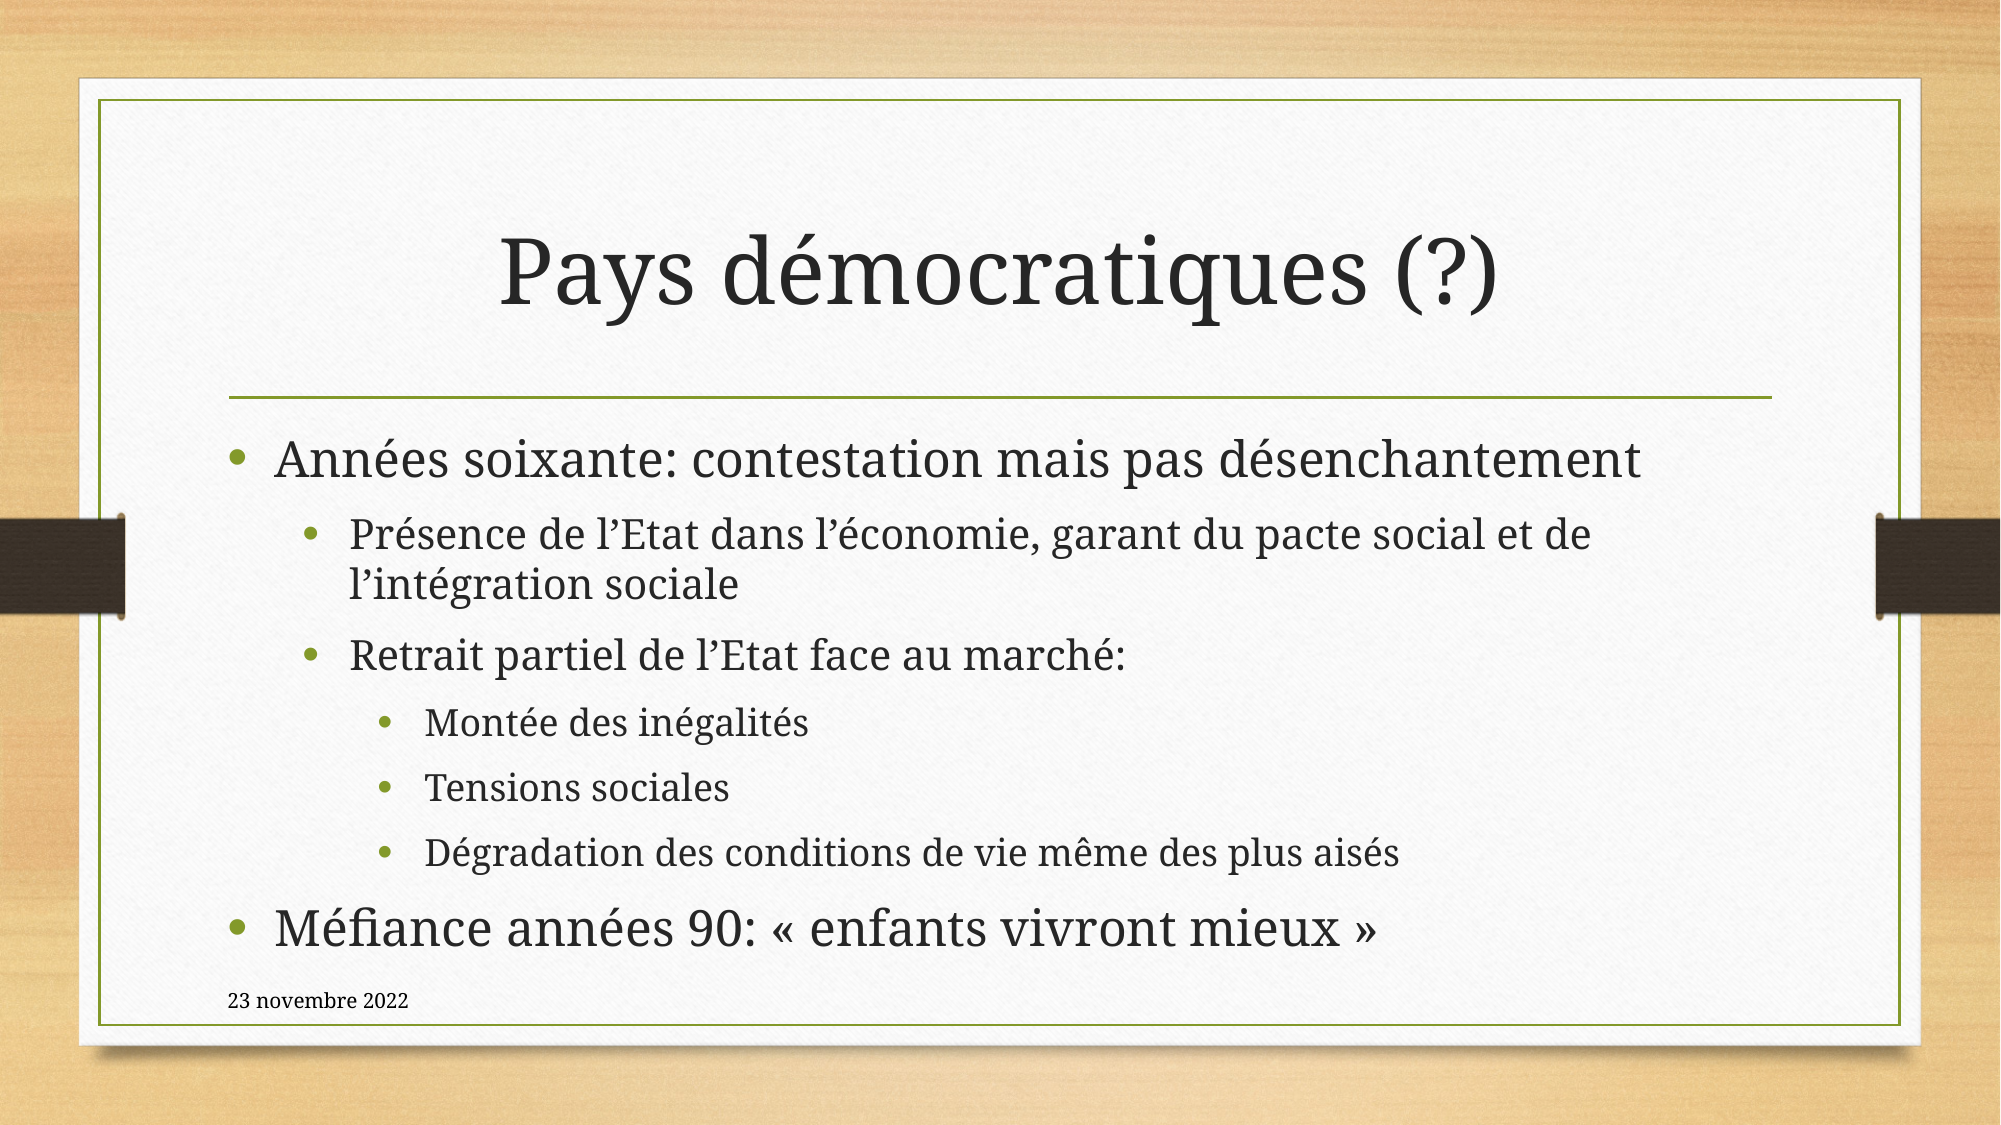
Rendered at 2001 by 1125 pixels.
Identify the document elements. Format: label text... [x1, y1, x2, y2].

list Années soixante: contestation mais pas désenchantement Présence de l’Etat dans l’économie, garant du pacte social et de l’intégration sociale Retrait partiel de l’Etat face au marché: Montée des inégalités Tensions sociales Dégradation des conditions de vie même des plus aisés Méfiance années 90: « enfants vivront mieux » [212, 419, 1788, 964]
picture [0, 0, 2001, 1125]
footer 23 novembre 2022 [212, 979, 1411, 1025]
title Pays démocratiques (?) [212, 161, 1788, 375]
